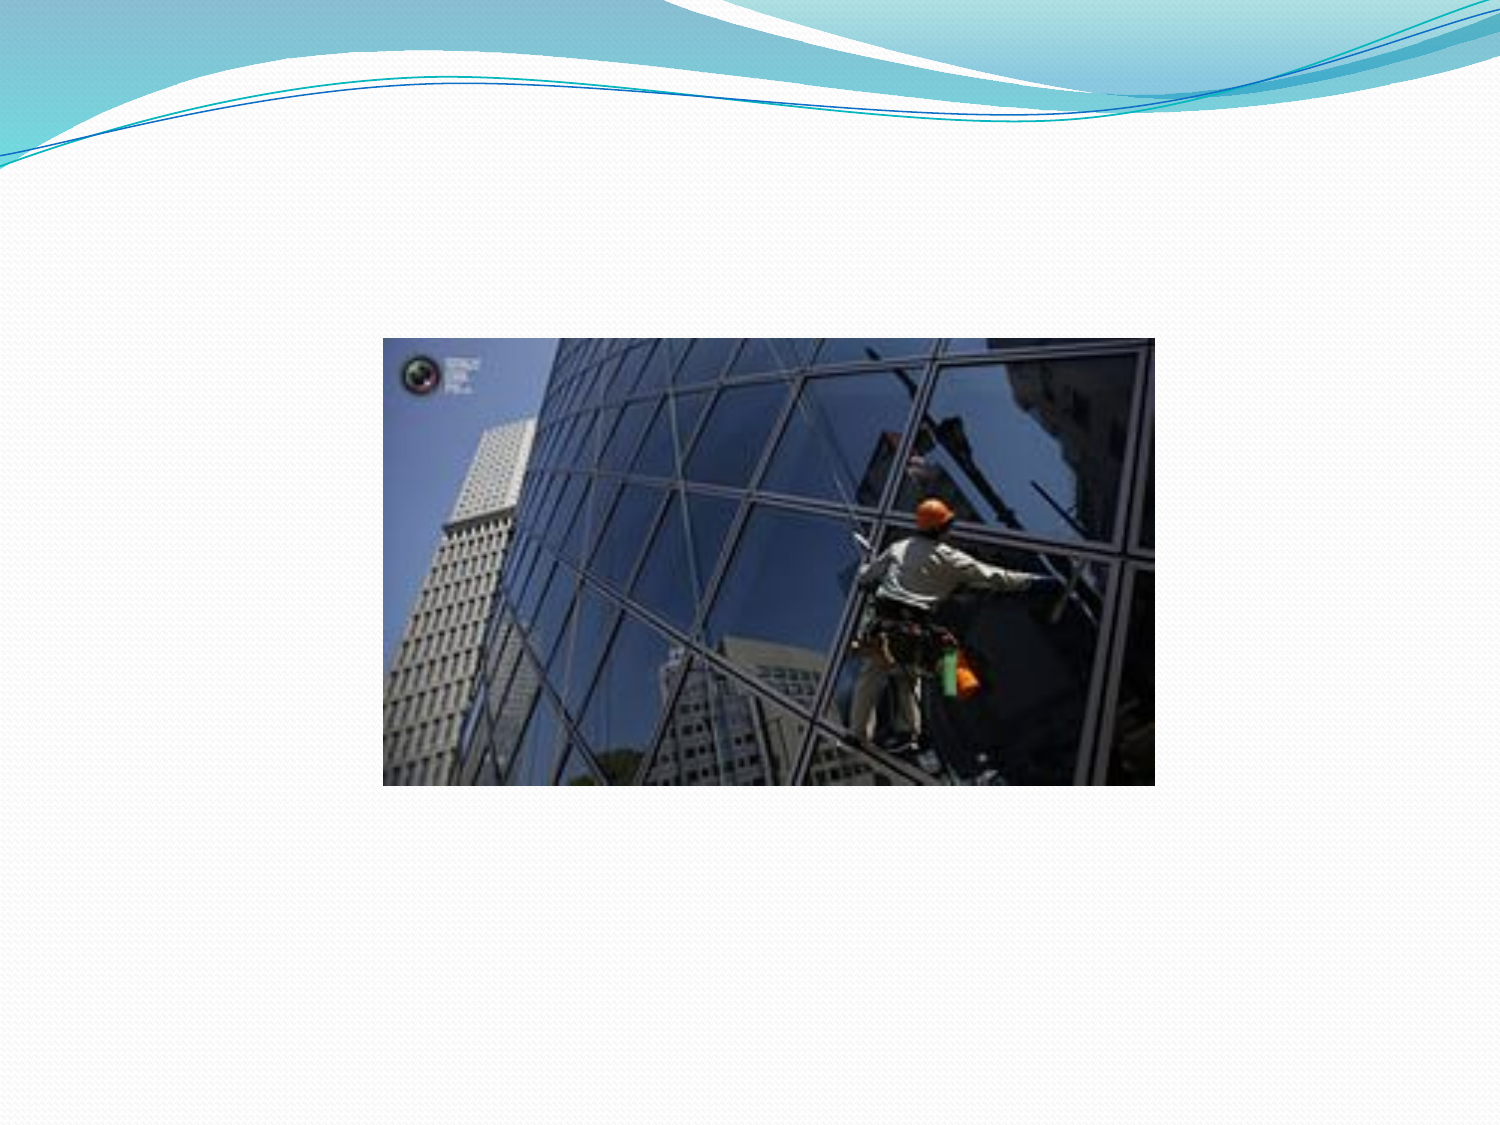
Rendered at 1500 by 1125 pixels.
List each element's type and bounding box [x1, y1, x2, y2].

picture [383, 337, 1155, 787]
